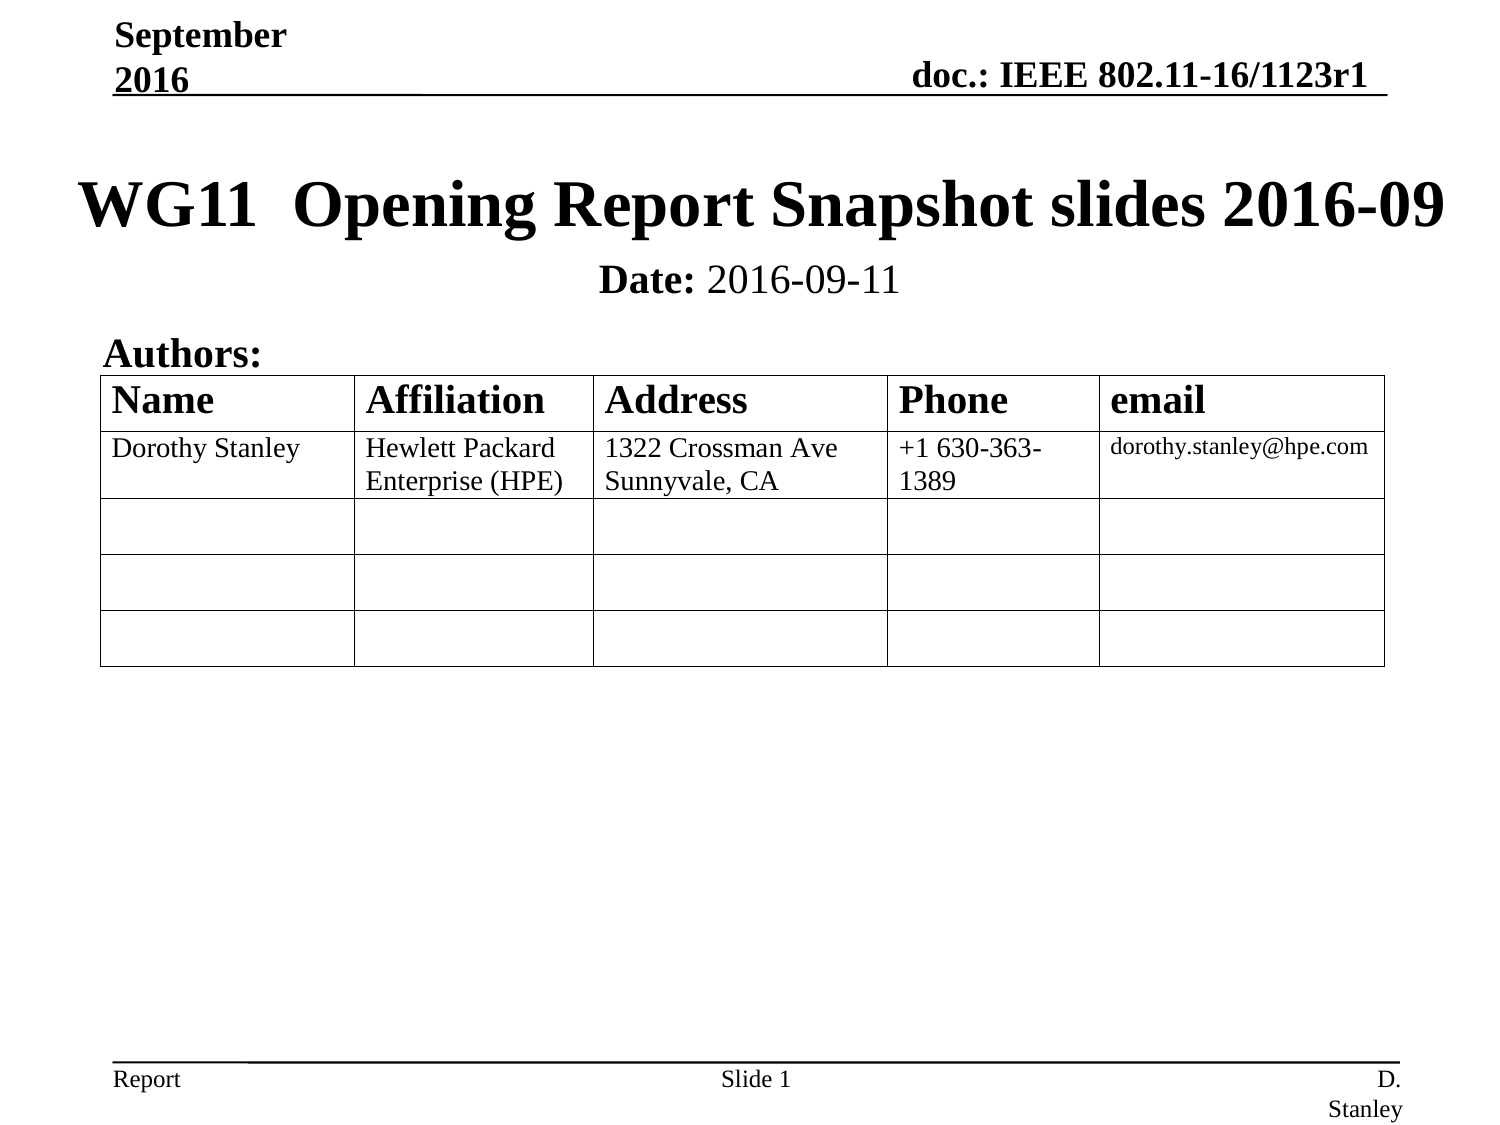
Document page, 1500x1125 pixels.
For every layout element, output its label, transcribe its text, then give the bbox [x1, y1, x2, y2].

slide_number Slide 1 [712, 1062, 800, 1093]
footer D. Stanley, HP Enterprise [1325, 1062, 1402, 1093]
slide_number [114, 54, 335, 100]
title WG11 Opening Report Snapshot slides 2016-09 [24, 112, 1500, 288]
text_box Authors: [87, 318, 325, 373]
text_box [85, 374, 1415, 782]
list Date: 2016-09-11 [112, 249, 1388, 313]
